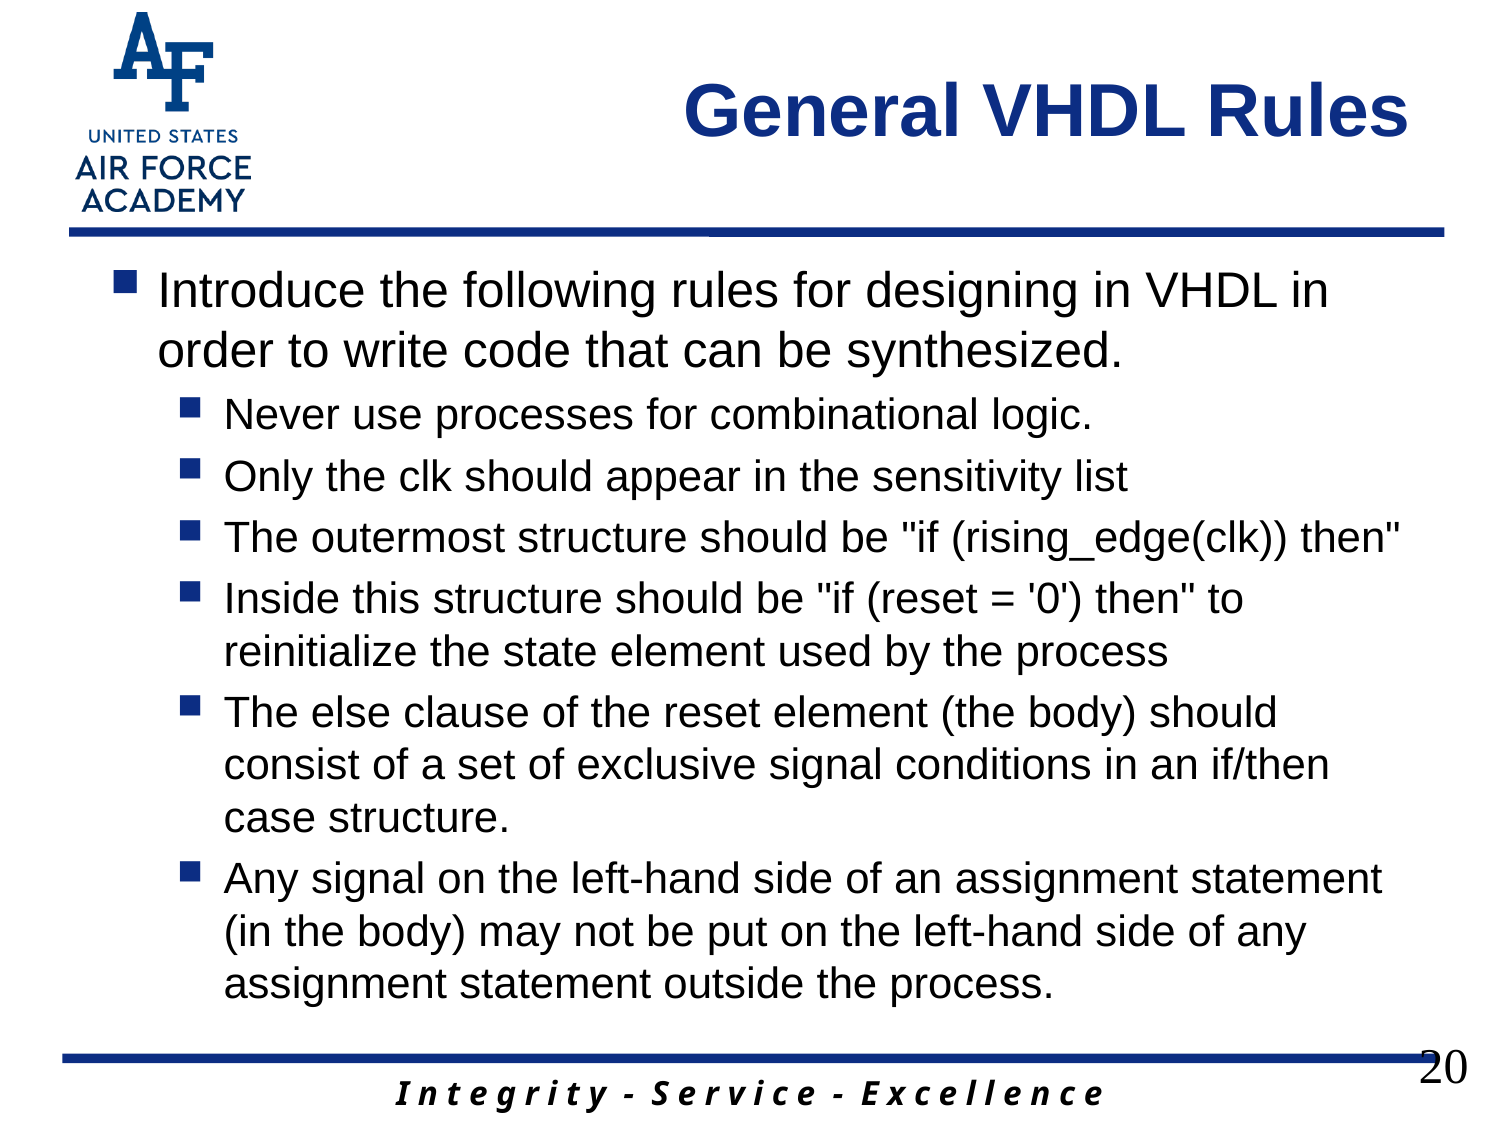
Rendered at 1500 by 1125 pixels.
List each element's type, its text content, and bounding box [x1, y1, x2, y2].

list Introduce the following rules for designing in VHDL in order to write code that can be synthesized. Never use processes for combinational logic. Only the clk should appear in the sensitivity list The outermost structure should be "if (rising_edge(clk)) then" Inside this structure should be "if (reset = '0') then" to reinitialize the state element used by the process The else clause of the reset element (the body) should consist of a set of exclusive signal conditions in an if/then case structure. Any signal on the left-hand side of an assignment statement (in the body) may not be put on the left-hand side of any assignment statement outside the process. [95, 249, 1430, 960]
picture [75, 12, 251, 212]
slide_number 20 [1133, 1025, 1484, 1105]
title General VHDL Rules [313, 12, 1427, 201]
